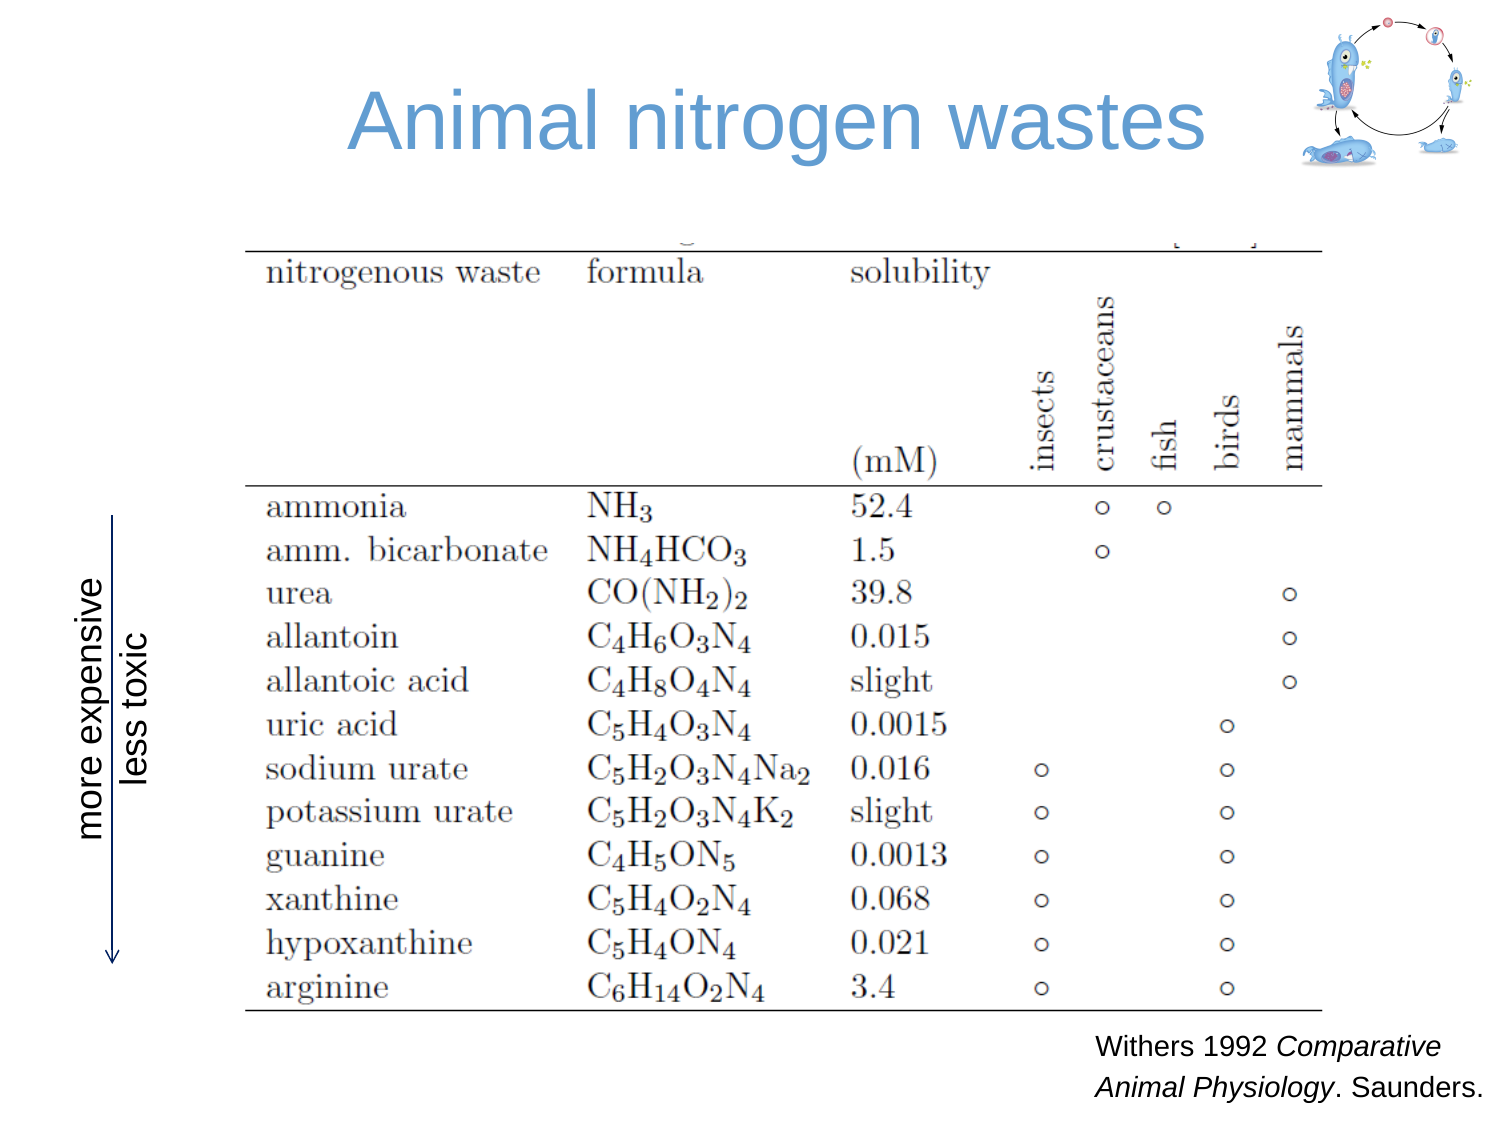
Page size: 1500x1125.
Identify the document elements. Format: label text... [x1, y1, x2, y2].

picture [240, 242, 1330, 1018]
text_box more expensive less toxic [116, 562, 161, 857]
picture [1296, 12, 1484, 174]
title Animal nitrogen wastes [332, 14, 1263, 232]
text_box more expensive less toxic [56, 562, 107, 857]
text_box Withers 1992 Comparative Animal Physiology. Saunders. [1080, 1020, 1500, 1111]
